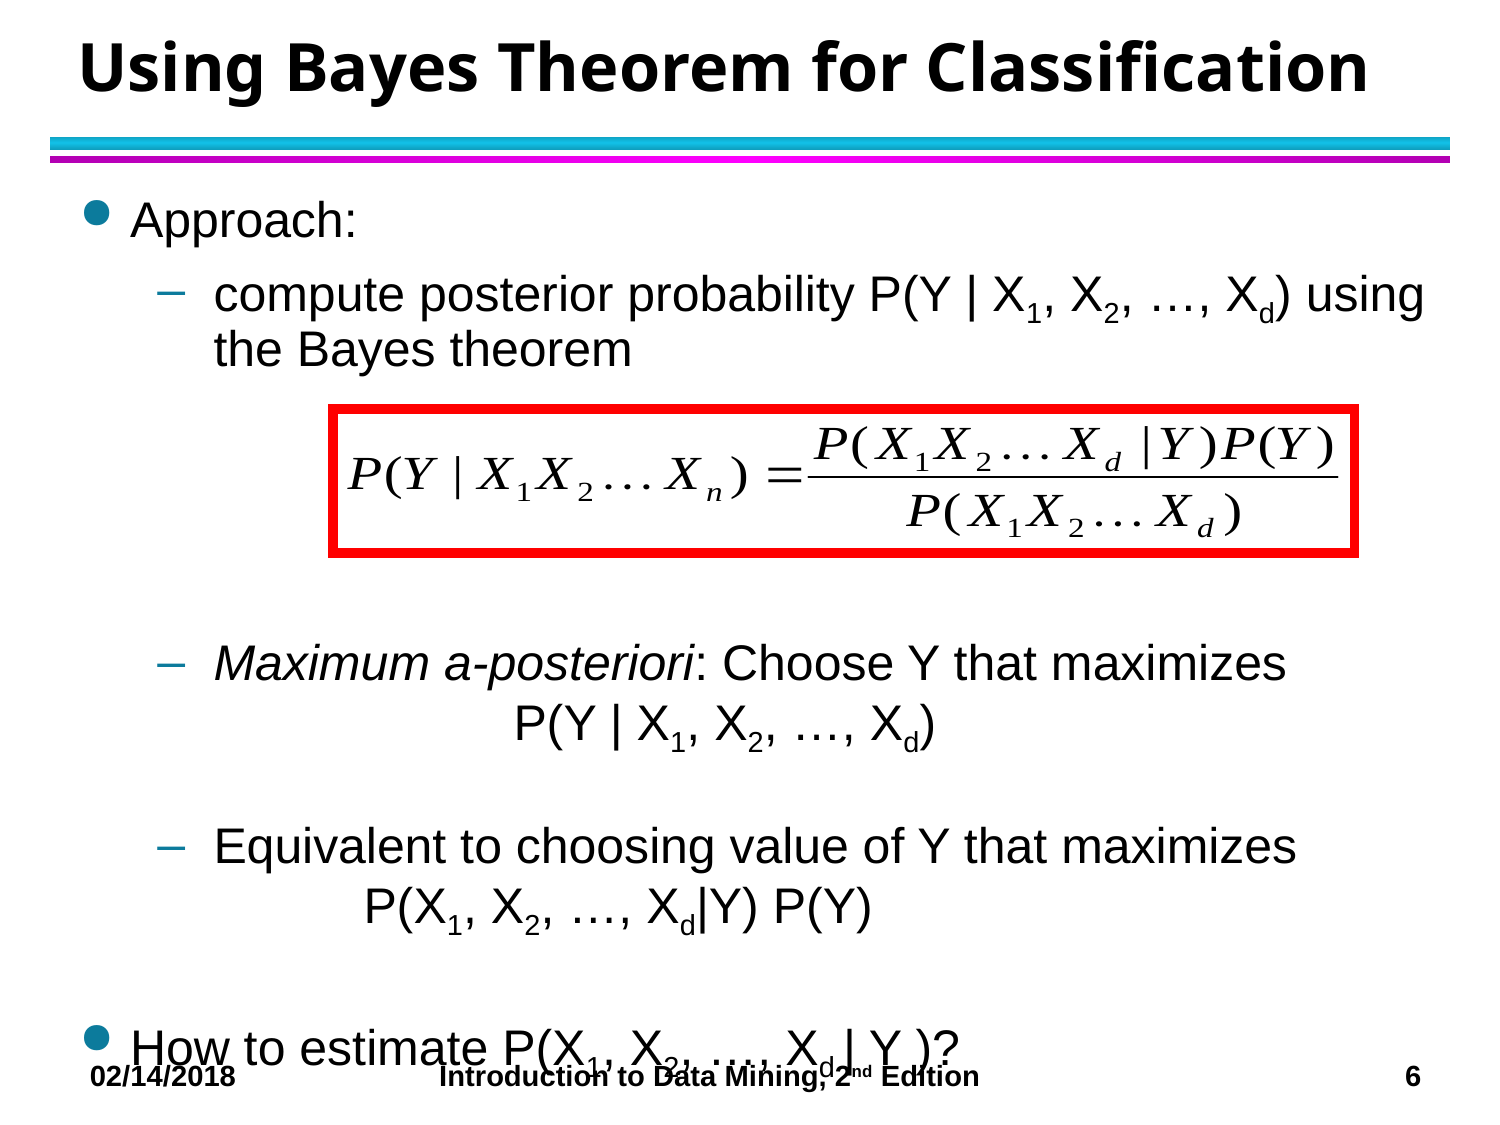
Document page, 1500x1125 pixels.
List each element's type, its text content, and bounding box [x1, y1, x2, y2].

title Using Bayes Theorem for Classification [62, 24, 1421, 113]
list Approach: compute posterior probability P(Y | X1, X2, …, Xd) using the Bayes theorem Maximum a-posteriori: Choose Y that maximizes P(Y | X1, X2, …, Xd) Equivalent to choosing value of Y that maximizes P(X1, X2, …, Xd|Y) P(Y) How to estimate P(X1, X2, …, Xd | Y )? [67, 187, 1475, 1038]
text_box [337, 413, 1351, 549]
